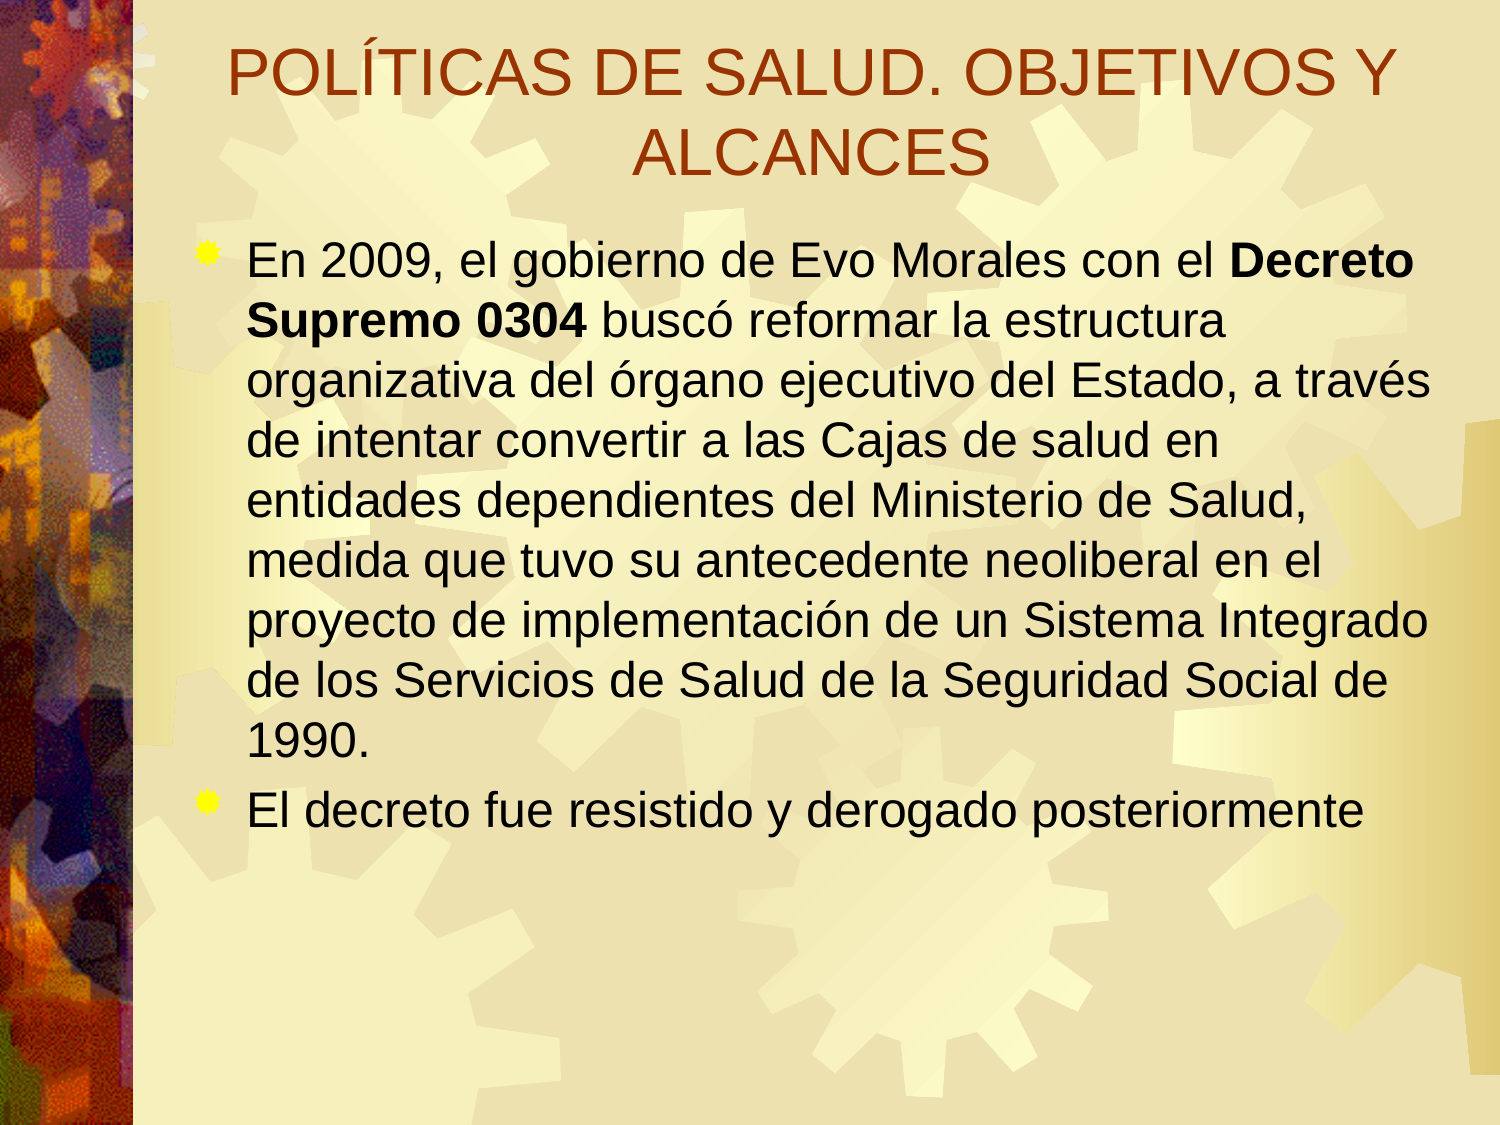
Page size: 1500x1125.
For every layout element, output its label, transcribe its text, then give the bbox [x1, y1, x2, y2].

picture [0, 0, 133, 1125]
title POLÍTICAS DE SALUD. OBJETIVOS Y ALCANCES [174, 49, 1451, 197]
list En 2009, el gobierno de Evo Morales con el Decreto Supremo 0304 buscó reformar la estructura organizativa del órgano ejecutivo del Estado, a través de intentar convertir a las Cajas de salud en entidades dependientes del Ministerio de Salud, medida que tuvo su antecedente neoliberal en el proyecto de implementación de un Sistema Integrado de los Servicios de Salud de la Seguridad Social de 1990. El decreto fue resistido y derogado posteriormente [174, 219, 1451, 951]
